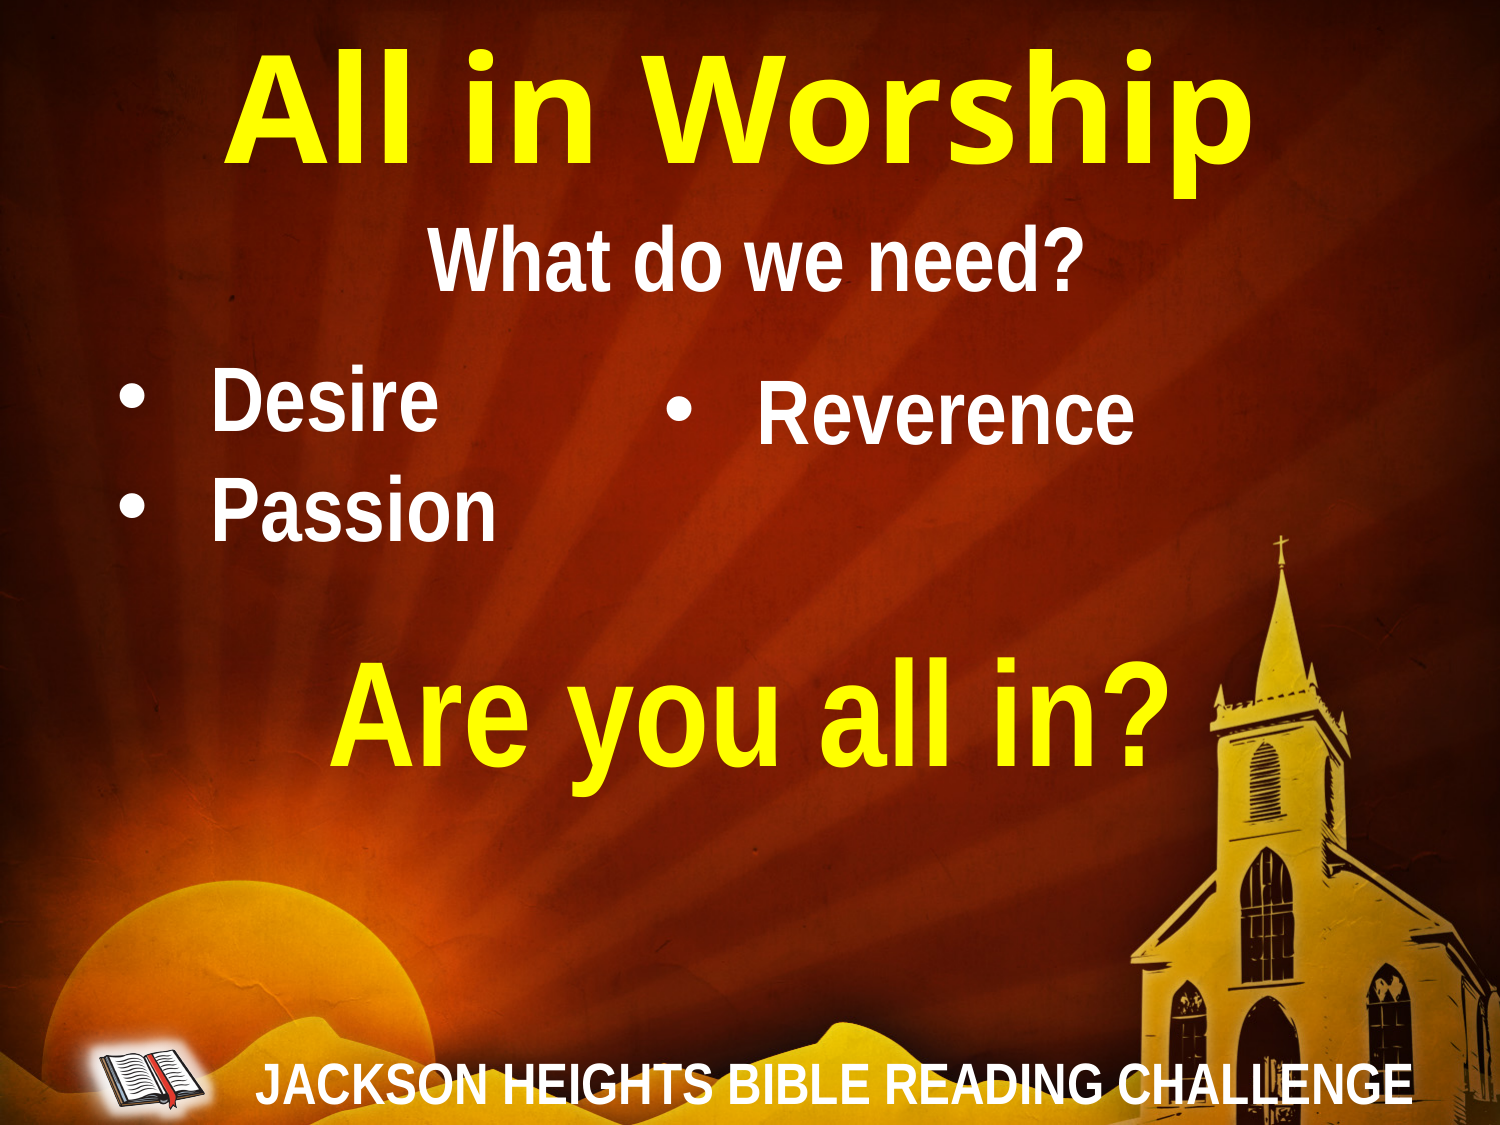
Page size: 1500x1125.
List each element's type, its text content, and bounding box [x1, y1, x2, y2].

text_box Reverence [648, 315, 1500, 560]
text_box What do we need? Desire Passion [101, 192, 1415, 798]
text_box Jackson Heights Bible Reading Challenge Week #6 [241, 1039, 1500, 1125]
text_box All in Worship [191, 6, 1292, 202]
picture [0, 0, 1500, 1125]
picture [86, 1021, 216, 1125]
text_box Are you all in? [203, 608, 1300, 984]
